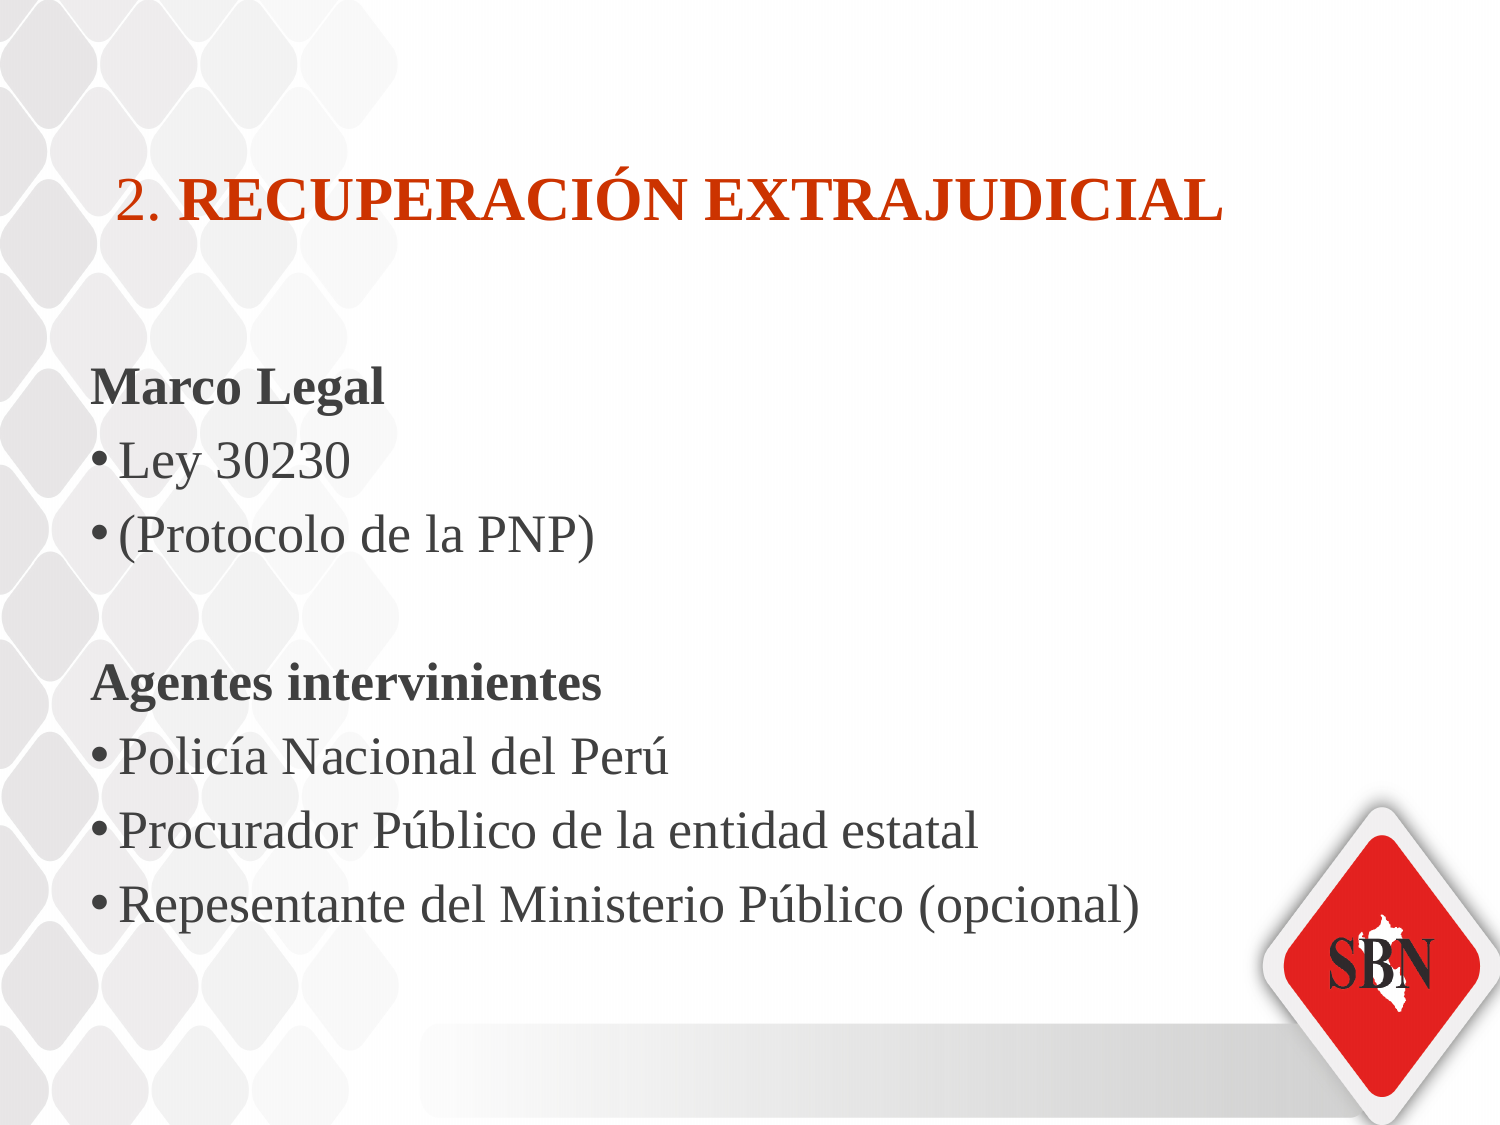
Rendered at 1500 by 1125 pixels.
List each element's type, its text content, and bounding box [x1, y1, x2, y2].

picture [0, 0, 1500, 1125]
title 2. RECUPERACIÓN EXTRAJUDICIAL [100, 149, 1451, 327]
list Marco Legal Ley 30230 (Protocolo de la PNP) Agentes intervinientes Policía Nacional del Perú Procurador Público de la entidad estatal Repesentante del Ministerio Público (opcional) Dr. Luis Enrique Navarro Merino Procurador Público [75, 349, 1425, 1005]
